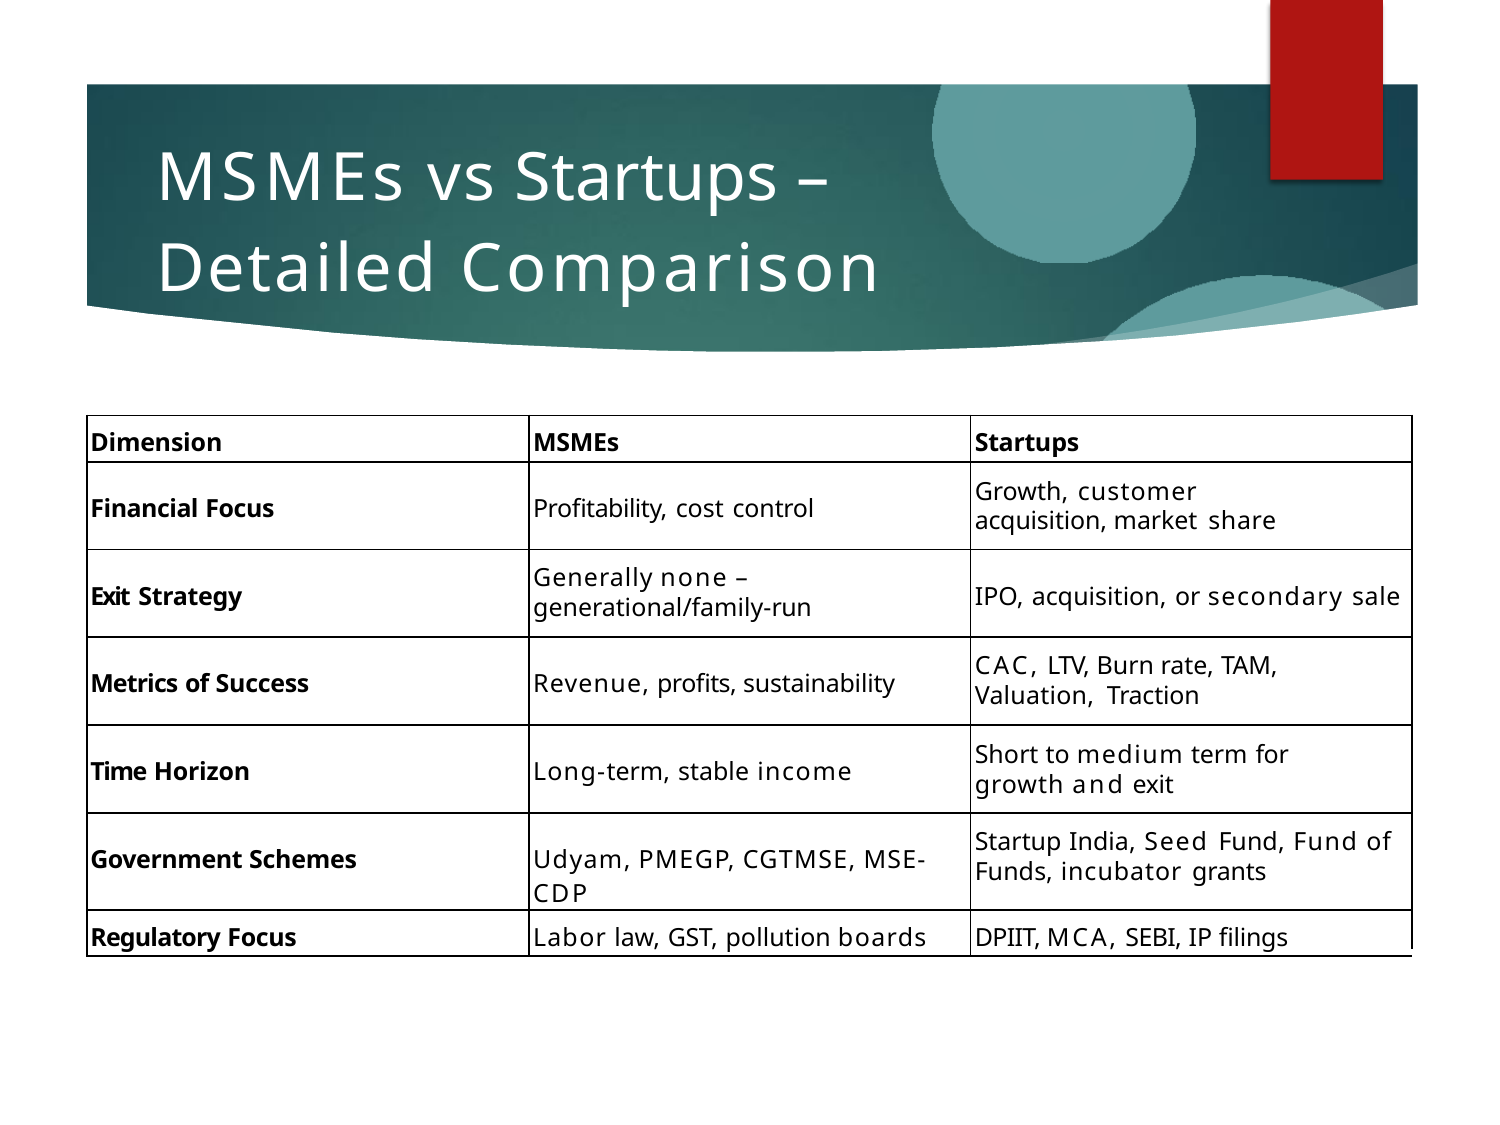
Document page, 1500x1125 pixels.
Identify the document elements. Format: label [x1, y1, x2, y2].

text_box [0, 0, 1500, 1125]
